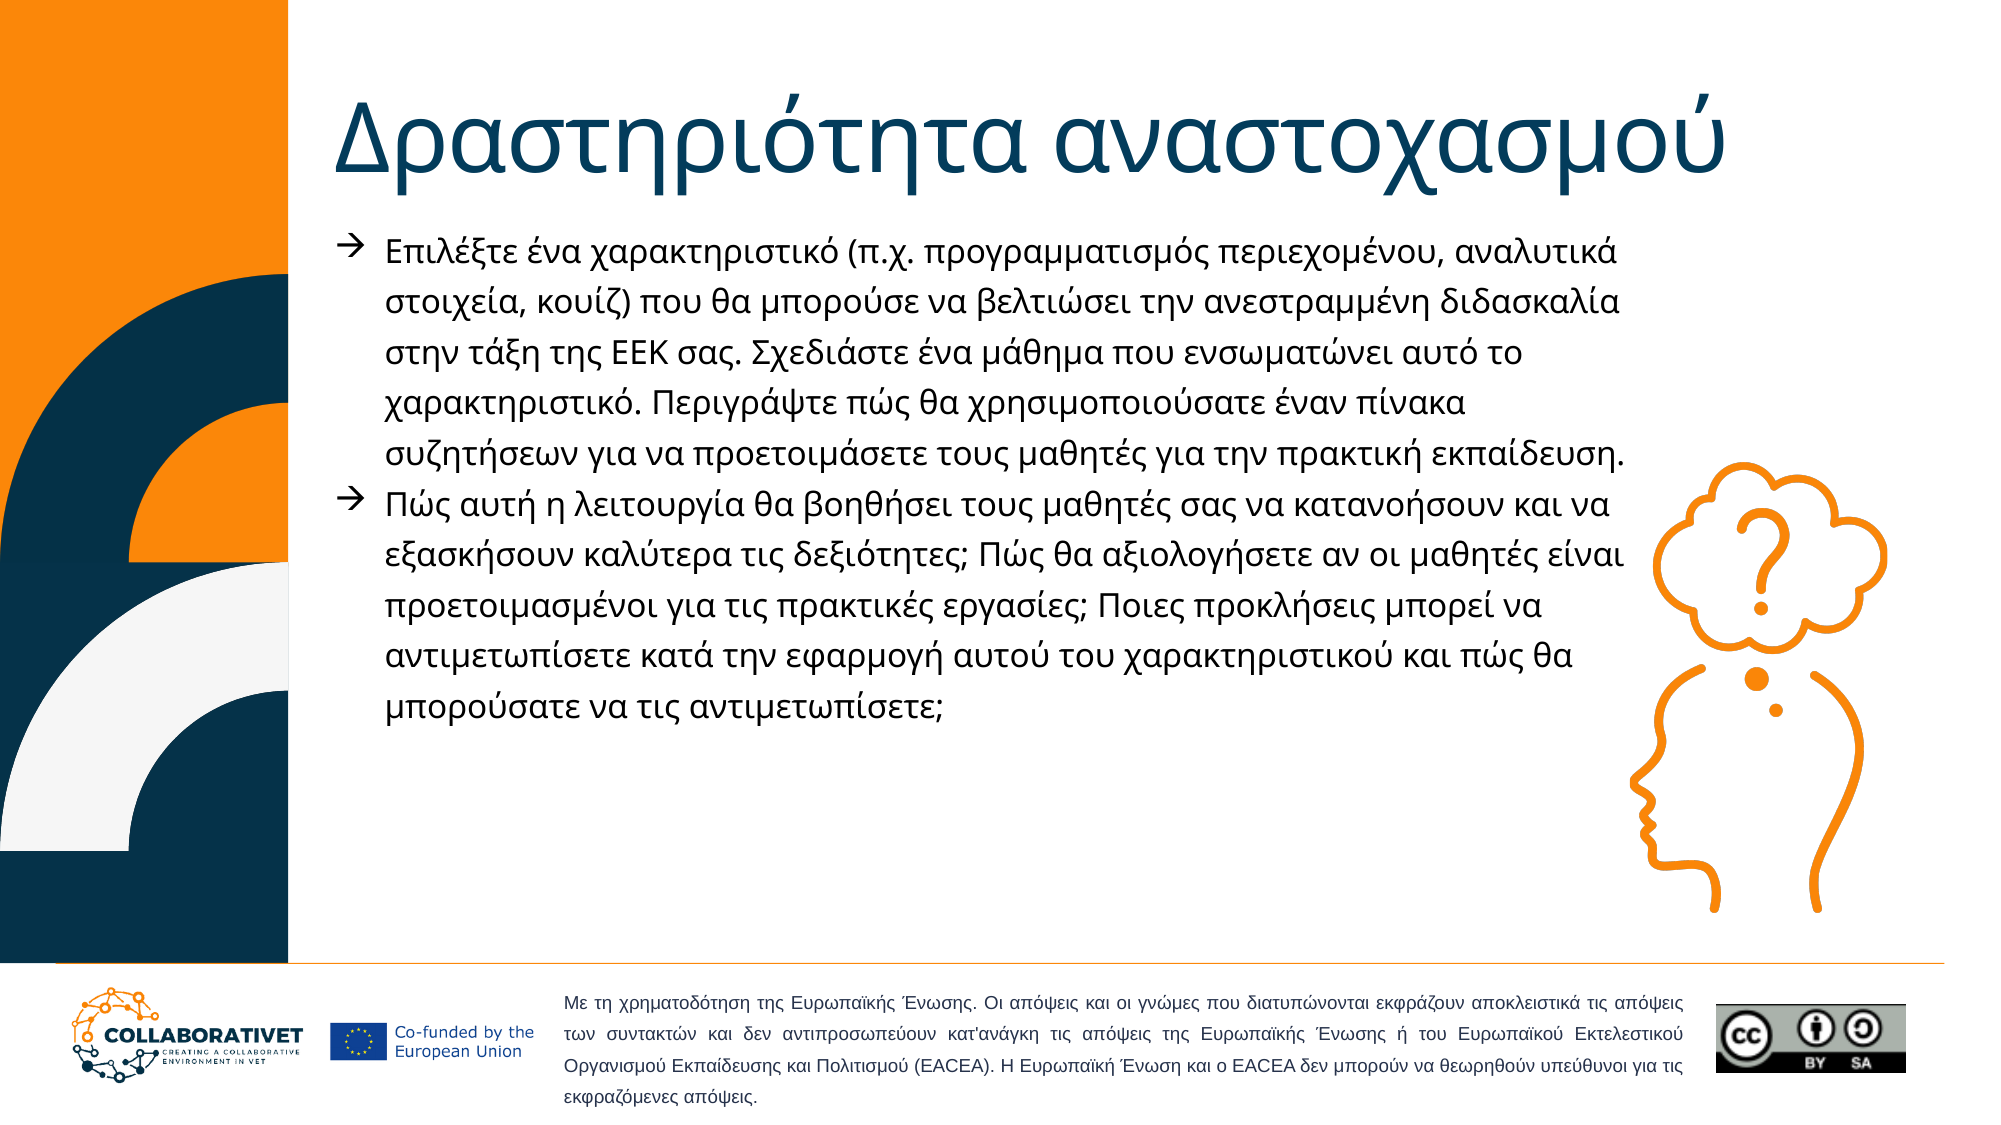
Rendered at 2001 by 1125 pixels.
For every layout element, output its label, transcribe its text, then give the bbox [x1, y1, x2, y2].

text_box [61, 915, 317, 1125]
picture [1716, 1003, 1907, 1074]
text_box [0, 0, 289, 274]
text_box [0, 562, 289, 851]
text_box [1629, 462, 1888, 913]
text_box [317, 1010, 553, 1073]
text_box [0, 274, 289, 562]
text_box Επιλέξτε ένα χαρακτηριστικό (π.χ. προγραμματισμός περιεχομένου, αναλυτικά στοιχεία, κουίζ) που θα μπορούσε να βελτιώσει την ανεστραμμένη διδασκαλία στην τάξη της ΕΕΚ σας. Σχεδιάστε ένα μάθημα που ενσωματώνει αυτό το χαρακτηριστικό. Περιγράψτε πώς θα χρησιμοποιούσατε έναν πίνακα συζητήσεων για να προετοιμάσετε τους μαθητές για την πρακτική εκπαίδευση. Πώς αυτή η λειτουργία θα βοηθήσει τους μαθητές σας να κατανοήσουν και να εξασκήσουν καλύτερα τις δεξιότητες; Πώς θα αξιολογήσετε αν οι μαθητές είναι προετοιμασμένοι για τις πρακτικές εργασίες; Ποιες προκλήσεις μπορεί να αντιμετωπίσετε κατά την εφαρμογή αυτού του χαρακτηριστικού και πώς θα μπορούσατε να τις αντιμετωπίσετε; [334, 219, 1630, 725]
text_box Δραστηριότητα αναστοχασμού [334, 84, 1786, 192]
text_box Με τη χρηματοδότηση της Ευρωπαϊκής Ένωσης. Οι απόψεις και οι γνώμες που διατυπώνονται εκφράζουν αποκλειστικά τις απόψεις των συντακτών και δεν αντιπροσωπεύουν κατ'ανάγκη τις απόψεις της Ευρωπαϊκής Ένωσης ή του Ευρωπαϊκού Εκτελεστικού Οργανισμού Εκπαίδευσης και Πολιτισμού (EACEA). Η Ευρωπαϊκή Ένωση και ο EACEA δεν μπορούν να θεωρηθούν υπεύθυνοι για τις εκφραζόμενες απόψεις. [563, 981, 1683, 1108]
text_box [0, 851, 289, 964]
